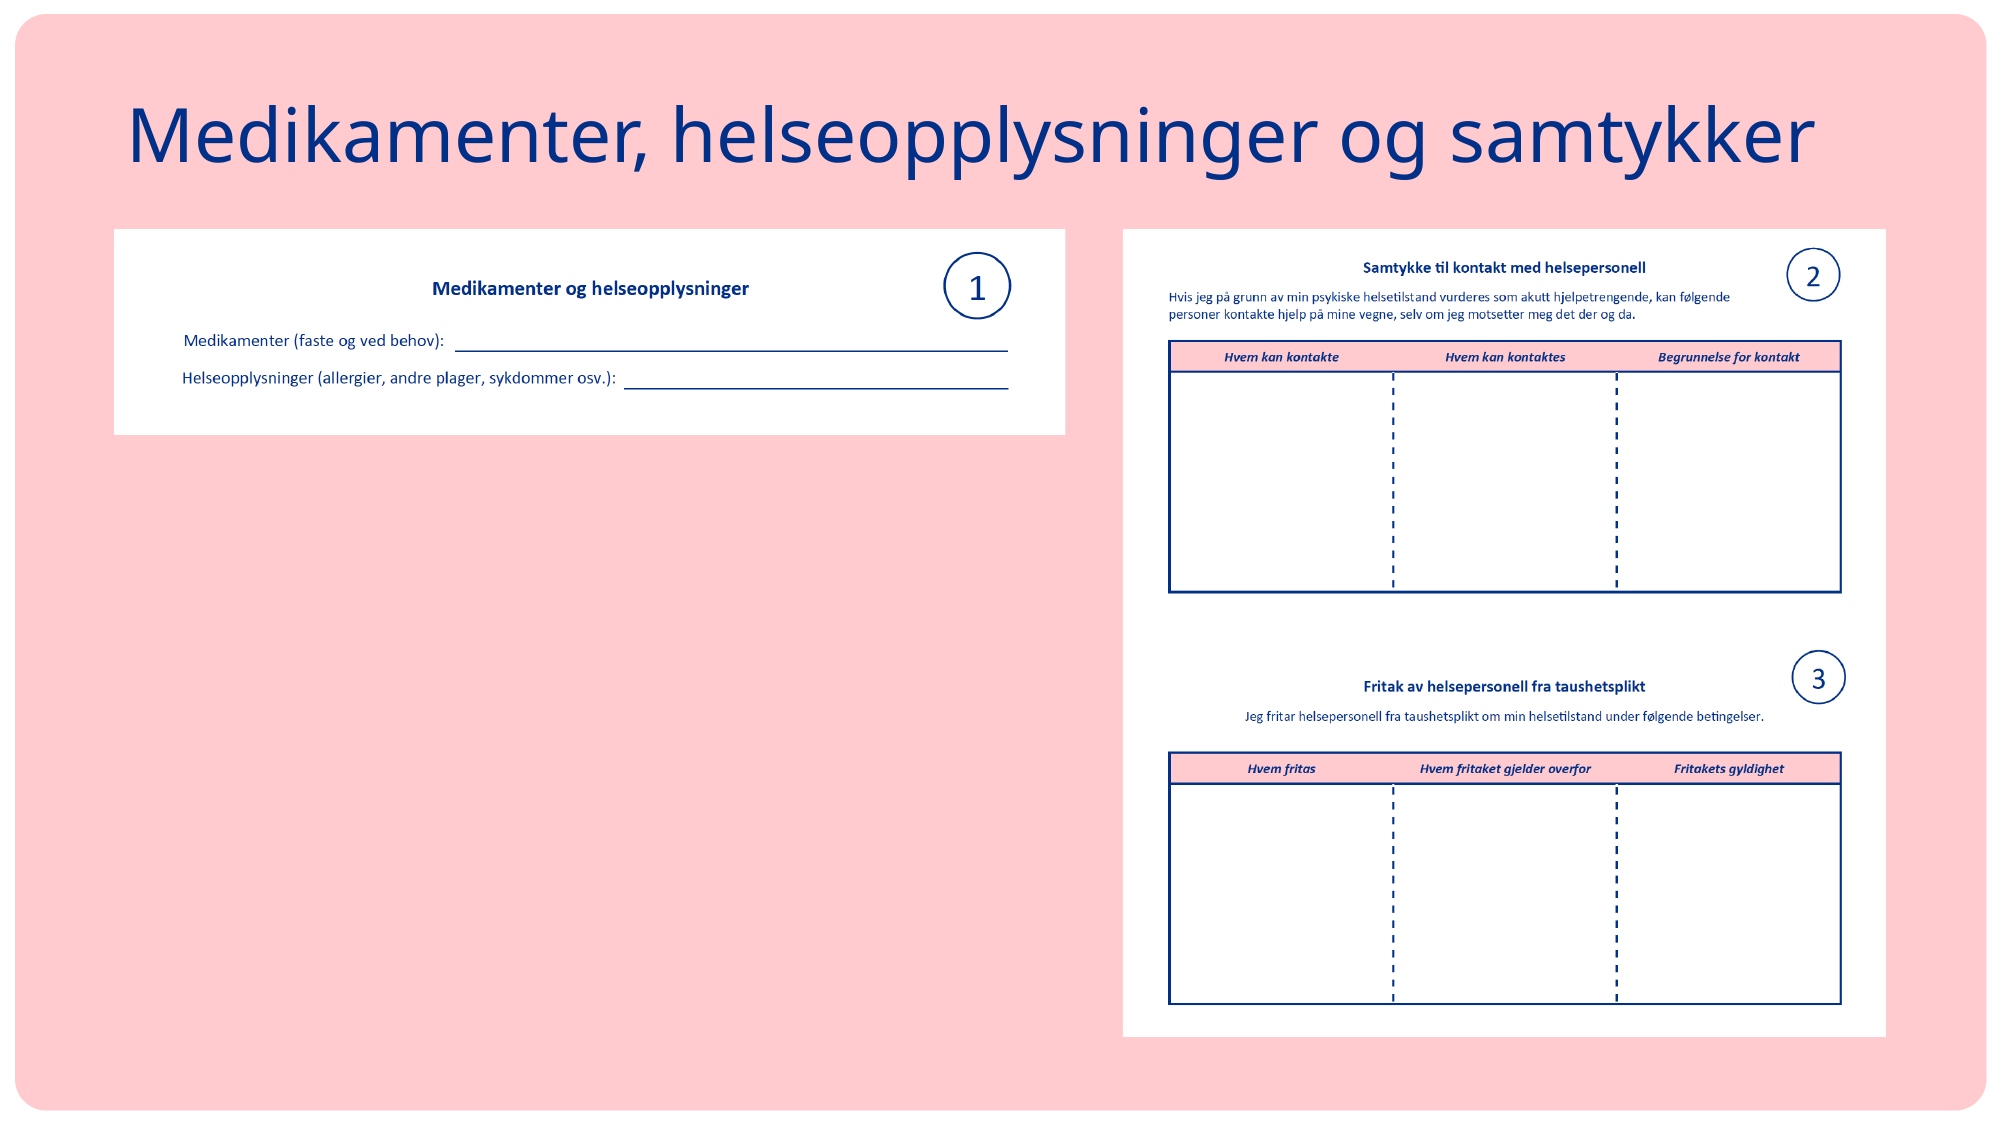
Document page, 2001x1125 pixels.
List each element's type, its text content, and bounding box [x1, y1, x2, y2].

text_box Medikamenter, helseopplysninger og samtykker [111, 90, 2000, 308]
picture [0, 0, 2001, 1125]
